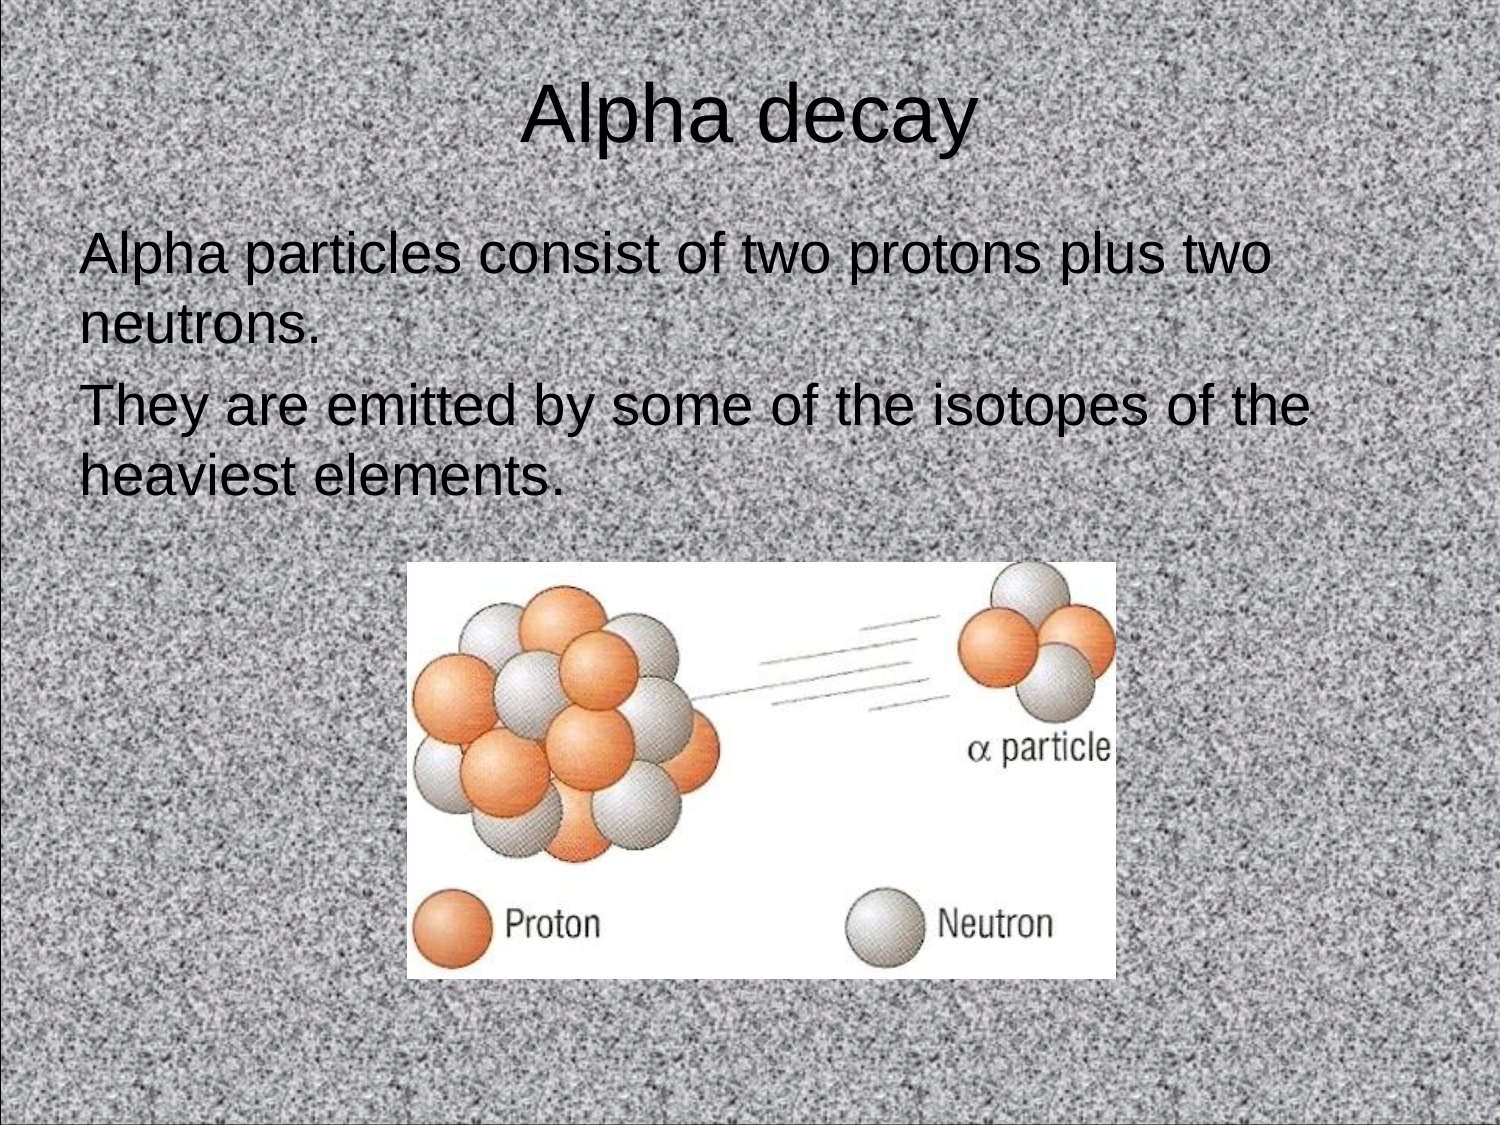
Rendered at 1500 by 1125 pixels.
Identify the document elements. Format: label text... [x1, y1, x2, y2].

list Alpha particles consist of two protons plus two neutrons. They are emitted by some of the isotopes of the heaviest elements. [64, 208, 1461, 379]
title Alpha decay [75, 45, 1425, 173]
picture [0, 0, 1500, 1125]
